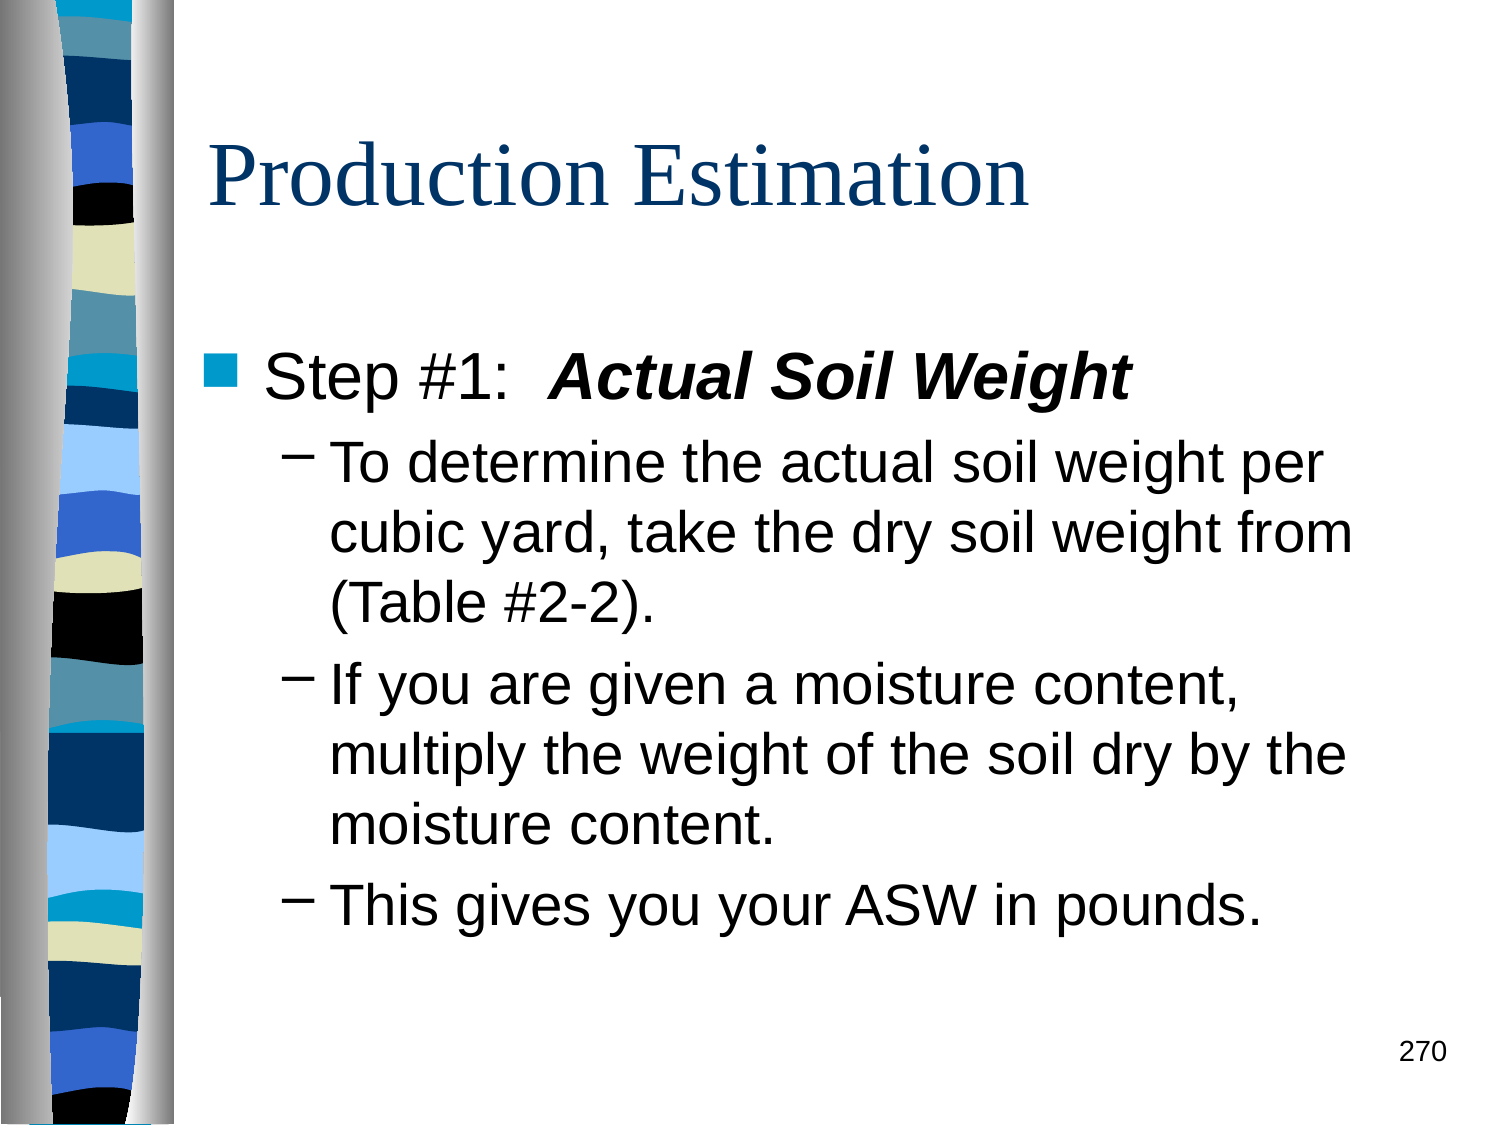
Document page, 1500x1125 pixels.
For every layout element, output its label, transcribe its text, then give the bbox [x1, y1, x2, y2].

list Step #1: Actual Soil Weight To determine the actual soil weight per cubic yard, take the dry soil weight from (Table #2-2). If you are given a moisture content, multiply the weight of the soil dry by the moisture content. This gives you your ASW in pounds. [192, 324, 1468, 1001]
title Production Estimation [192, 74, 1468, 263]
slide_number 270 [1149, 1024, 1463, 1101]
